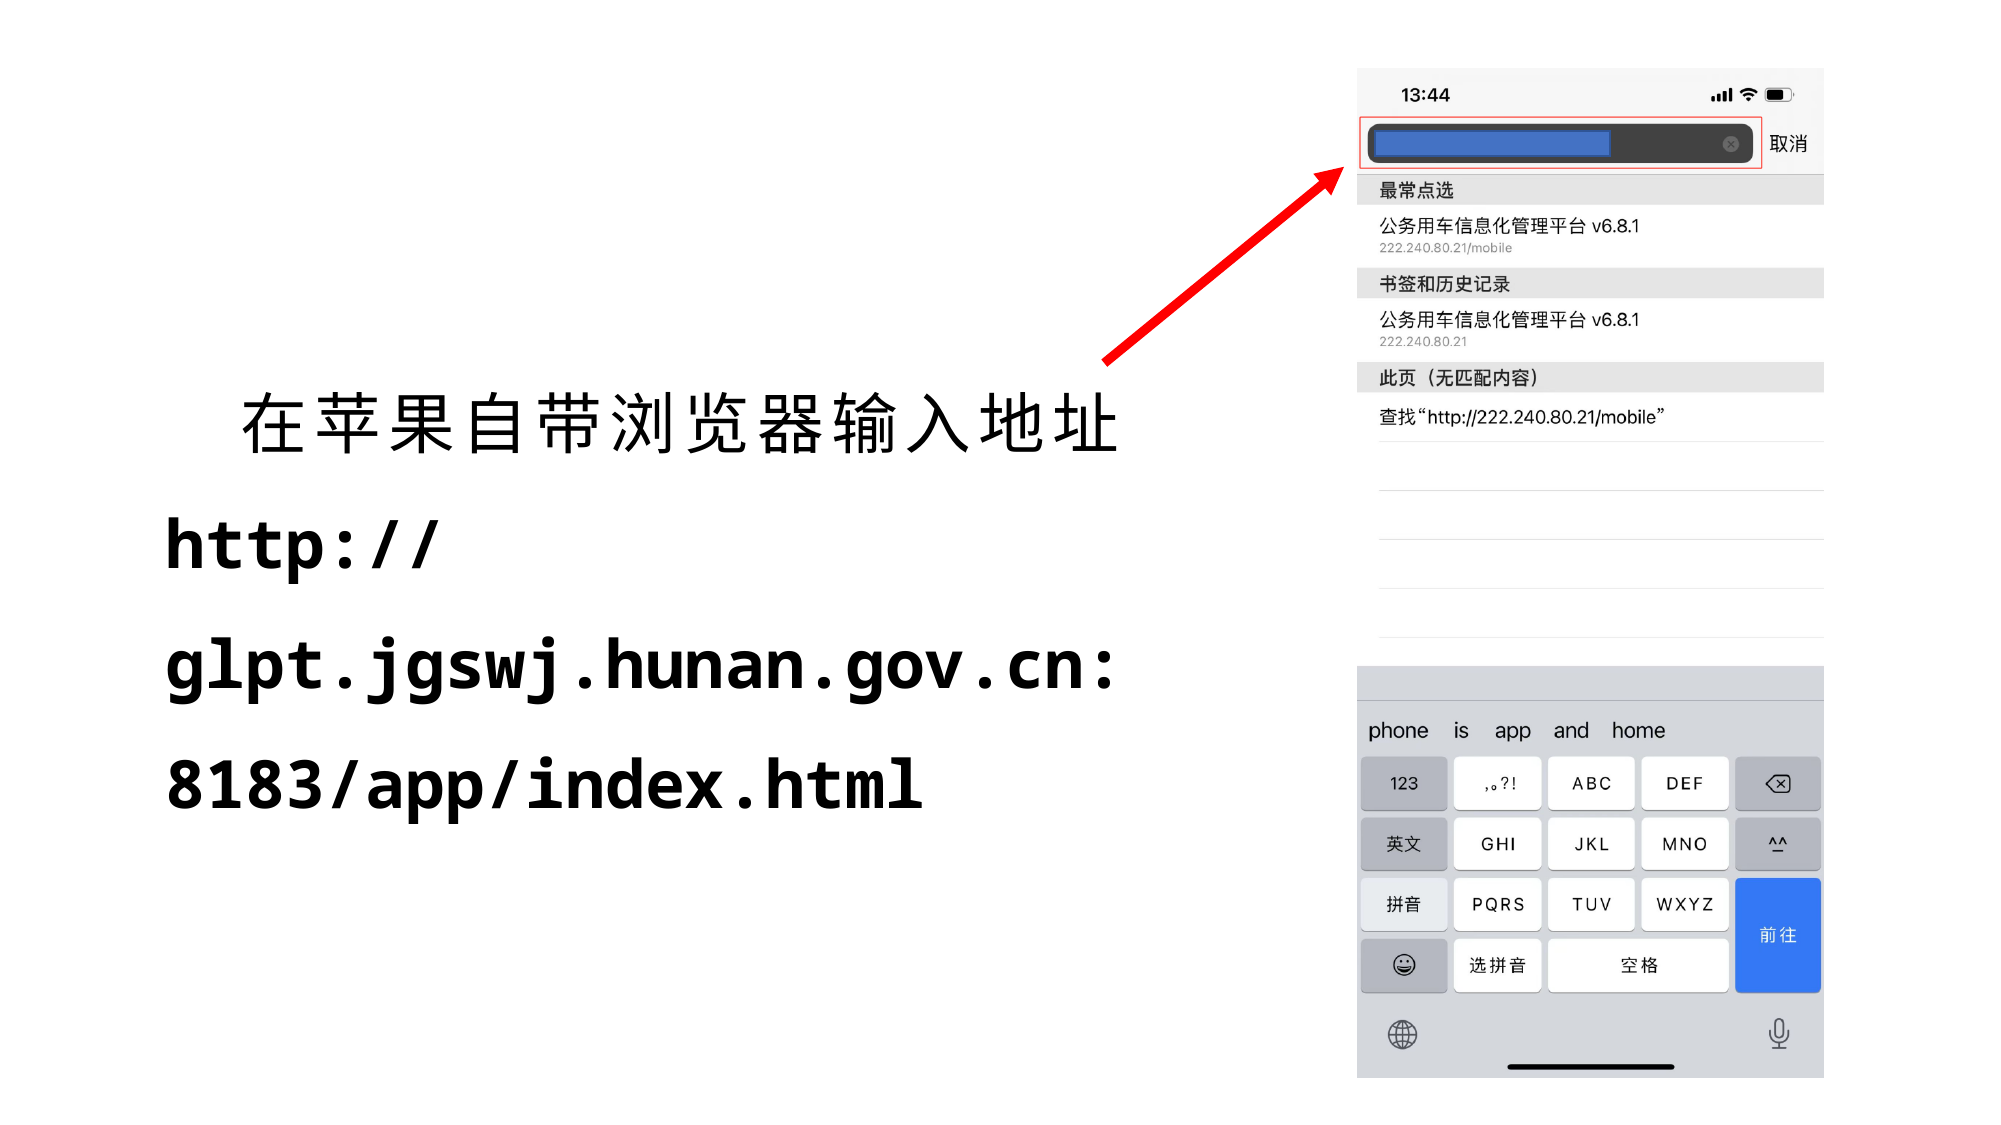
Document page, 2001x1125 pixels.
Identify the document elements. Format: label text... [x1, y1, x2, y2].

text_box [1104, 166, 1345, 364]
picture [1357, 68, 1824, 1078]
text_box 在苹果自带浏览器输入地址http://glpt.jgswj.hunan.gov.cn:8183/app/index.html [150, 334, 1151, 830]
